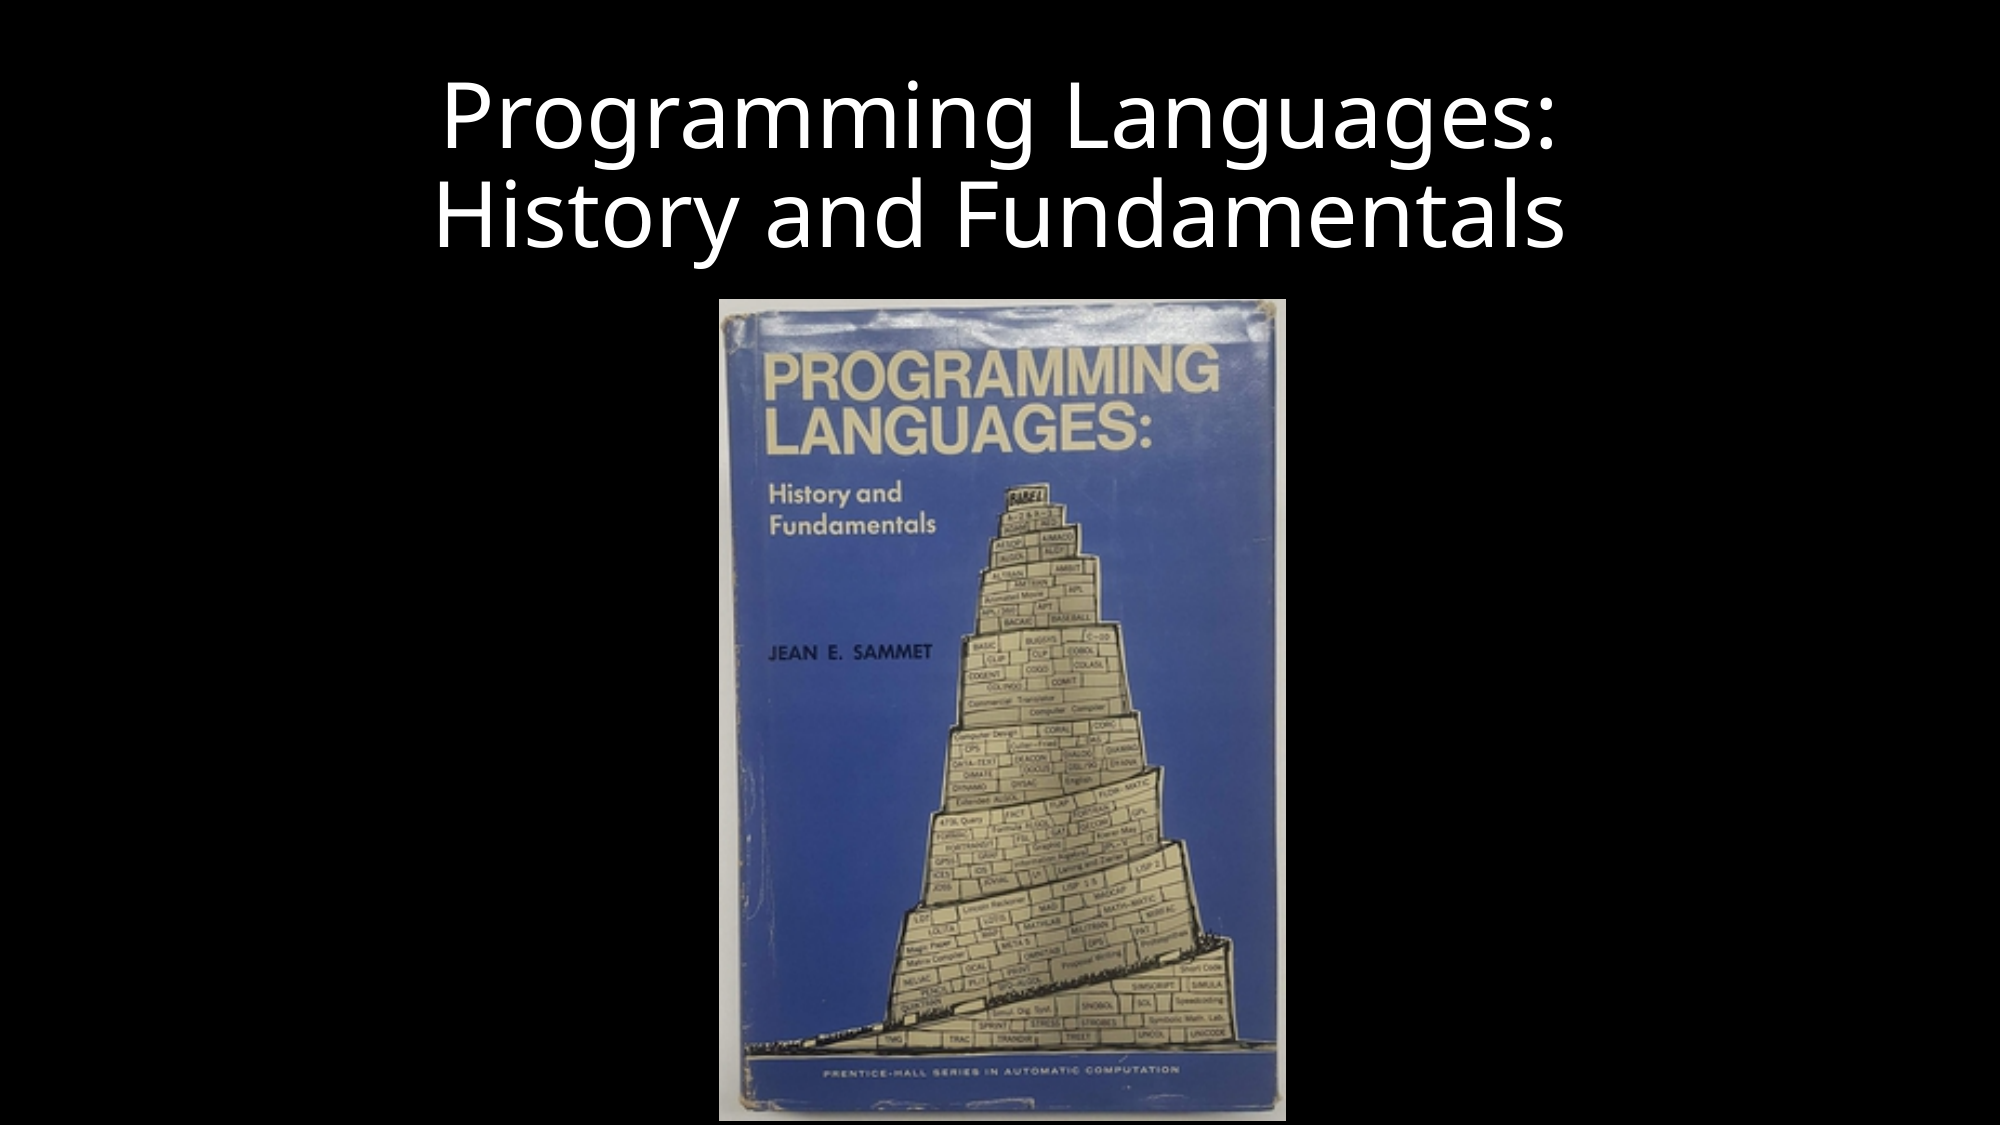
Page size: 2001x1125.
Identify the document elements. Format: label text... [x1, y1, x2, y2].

title Programming Languages: History and Fundamentals [137, 59, 1863, 278]
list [719, 299, 1287, 1121]
